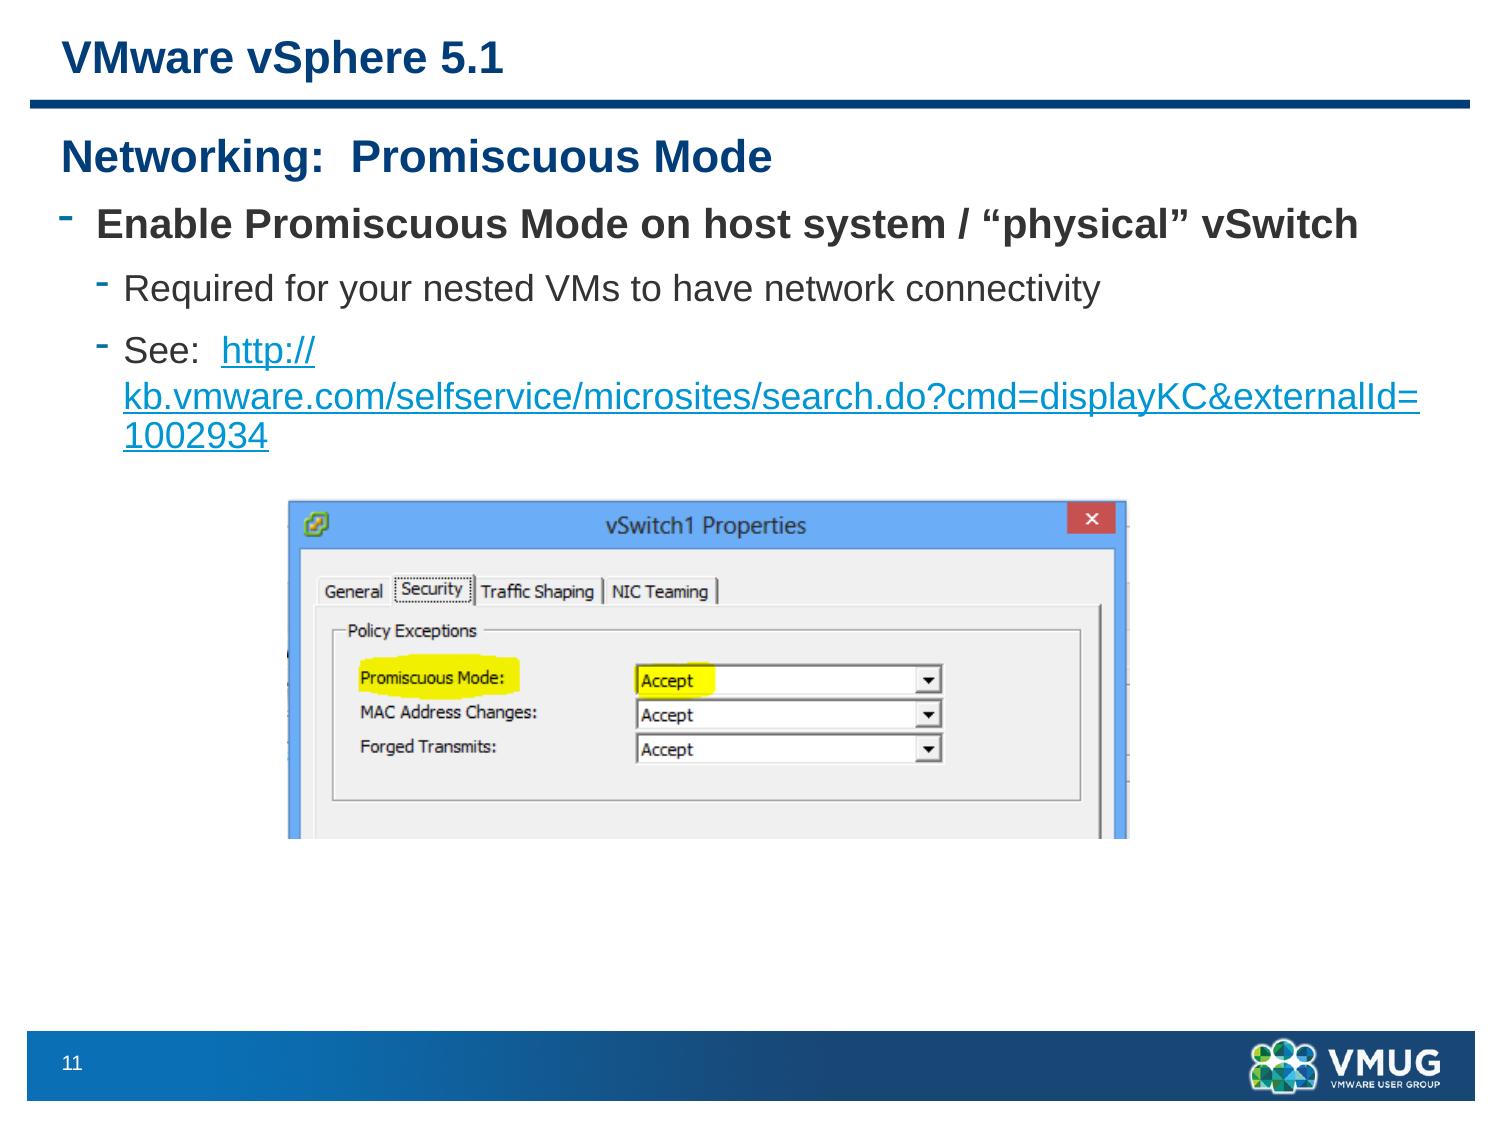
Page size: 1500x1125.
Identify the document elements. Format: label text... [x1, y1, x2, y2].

title VMware vSphere 5.1 [61, 27, 1452, 84]
list Enable Promiscuous Mode on host system / “physical” vSwitch Required for your nested VMs to have network connectivity See: http://kb.vmware.com/selfservice/microsites/search.do?cmd=displayKC&externalId=1002934 [57, 196, 1434, 483]
text_box Networking: Promiscuous Mode [60, 124, 1468, 185]
picture [0, 0, 1500, 1125]
